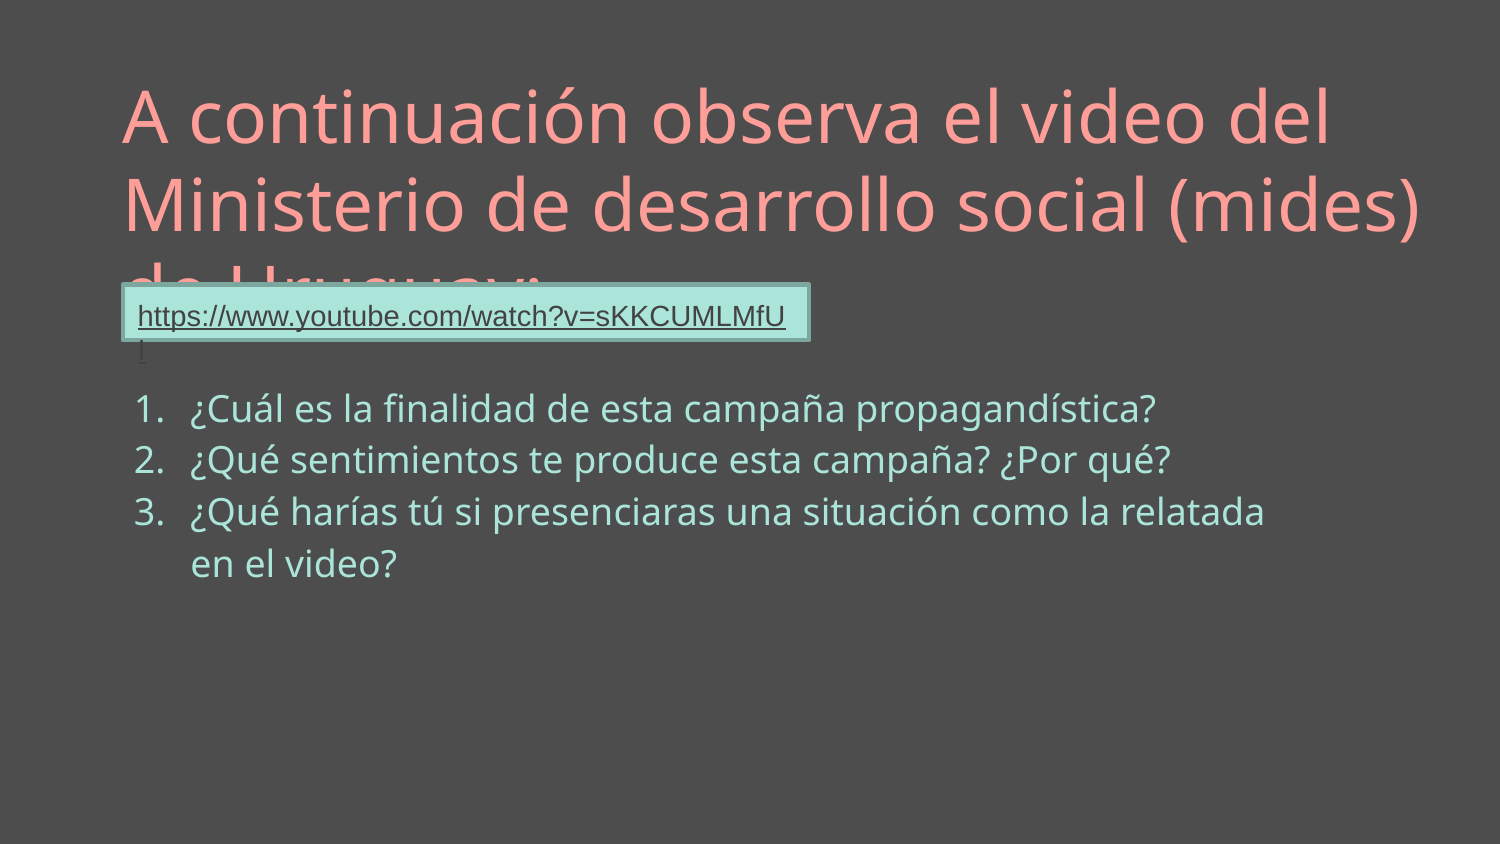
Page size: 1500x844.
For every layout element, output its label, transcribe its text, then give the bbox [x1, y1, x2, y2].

text_box https://www.youtube.com/watch?v=sKKCUMLMfUI [122, 284, 809, 341]
title A continuación observa el video del Ministerio de desarrollo social (mides) de Uruguay: [107, 55, 1449, 261]
list ¿Cuál es la finalidad de esta campaña propagandística? ¿Qué sentimientos te produce esta campaña? ¿Por qué? ¿Qué harías tú si presenciaras una situación como la relatada en el video? [100, 362, 1325, 693]
